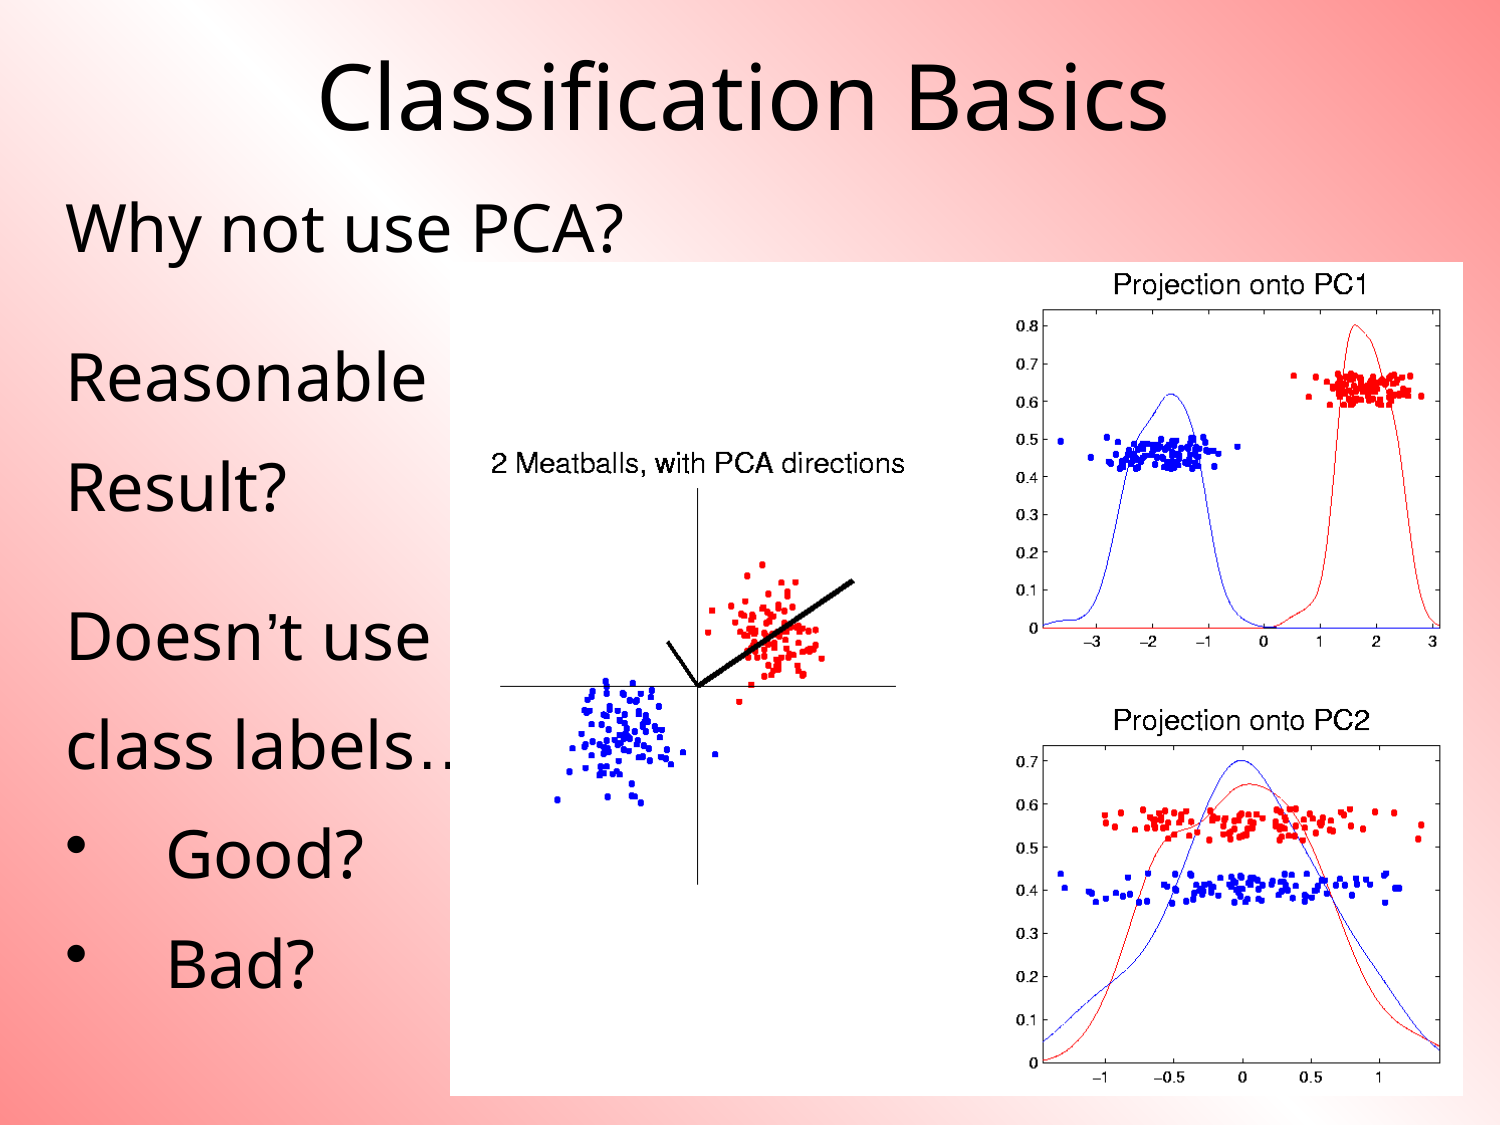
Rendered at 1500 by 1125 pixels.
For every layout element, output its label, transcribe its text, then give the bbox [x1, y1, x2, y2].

list Why not use PCA? Reasonable Result? Doesn’t use class labels… Good? Bad? [50, 162, 1450, 1038]
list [449, 262, 1464, 1096]
title Classification Basics [50, 24, 1438, 162]
